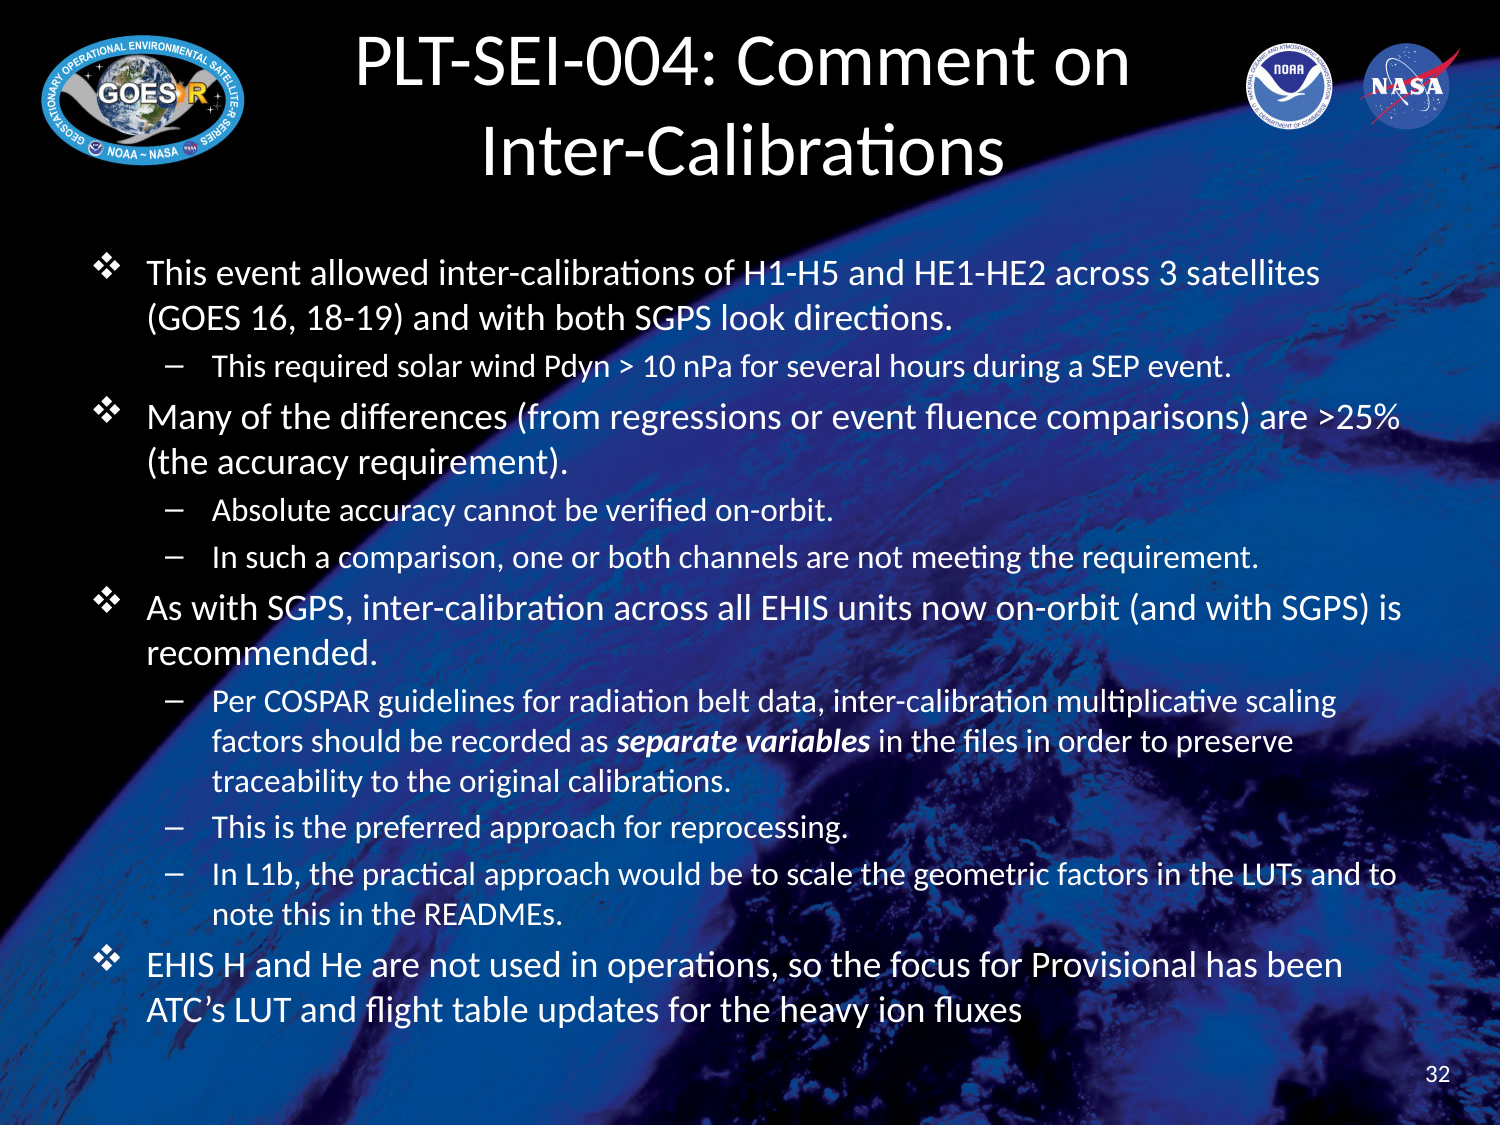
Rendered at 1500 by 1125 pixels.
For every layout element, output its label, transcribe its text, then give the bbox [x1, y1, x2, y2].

list This event allowed inter-calibrations of H1-H5 and HE1-HE2 across 3 satellites (GOES 16, 18-19) and with both SGPS look directions. This required solar wind Pdyn > 10 nPa for several hours during a SEP event. Many of the differences (from regressions or event fluence comparisons) are >25% (the accuracy requirement). Absolute accuracy cannot be verified on-orbit. In such a comparison, one or both channels are not meeting the requirement. As with SGPS, inter-calibration across all EHIS units now on-orbit (and with SGPS) is recommended. Per COSPAR guidelines for radiation belt data, inter-calibration multiplicative scaling factors should be recorded as separate variables in the files in order to preserve traceability to the original calibrations. This is the preferred approach for reprocessing. In L1b, the practical approach would be to scale the geometric factors in the LUTs and to note this in the READMEs. EHIS H and He are not used in operations, so the focus for Provisional has been ATC’s LUT and flight table updates for the heavy ion fluxes [75, 240, 1425, 1043]
slide_number 32 [1353, 1042, 1466, 1103]
picture [0, 0, 1500, 1125]
title PLT-SEI-004: Comment on Inter-Calibrations [262, 21, 1225, 180]
